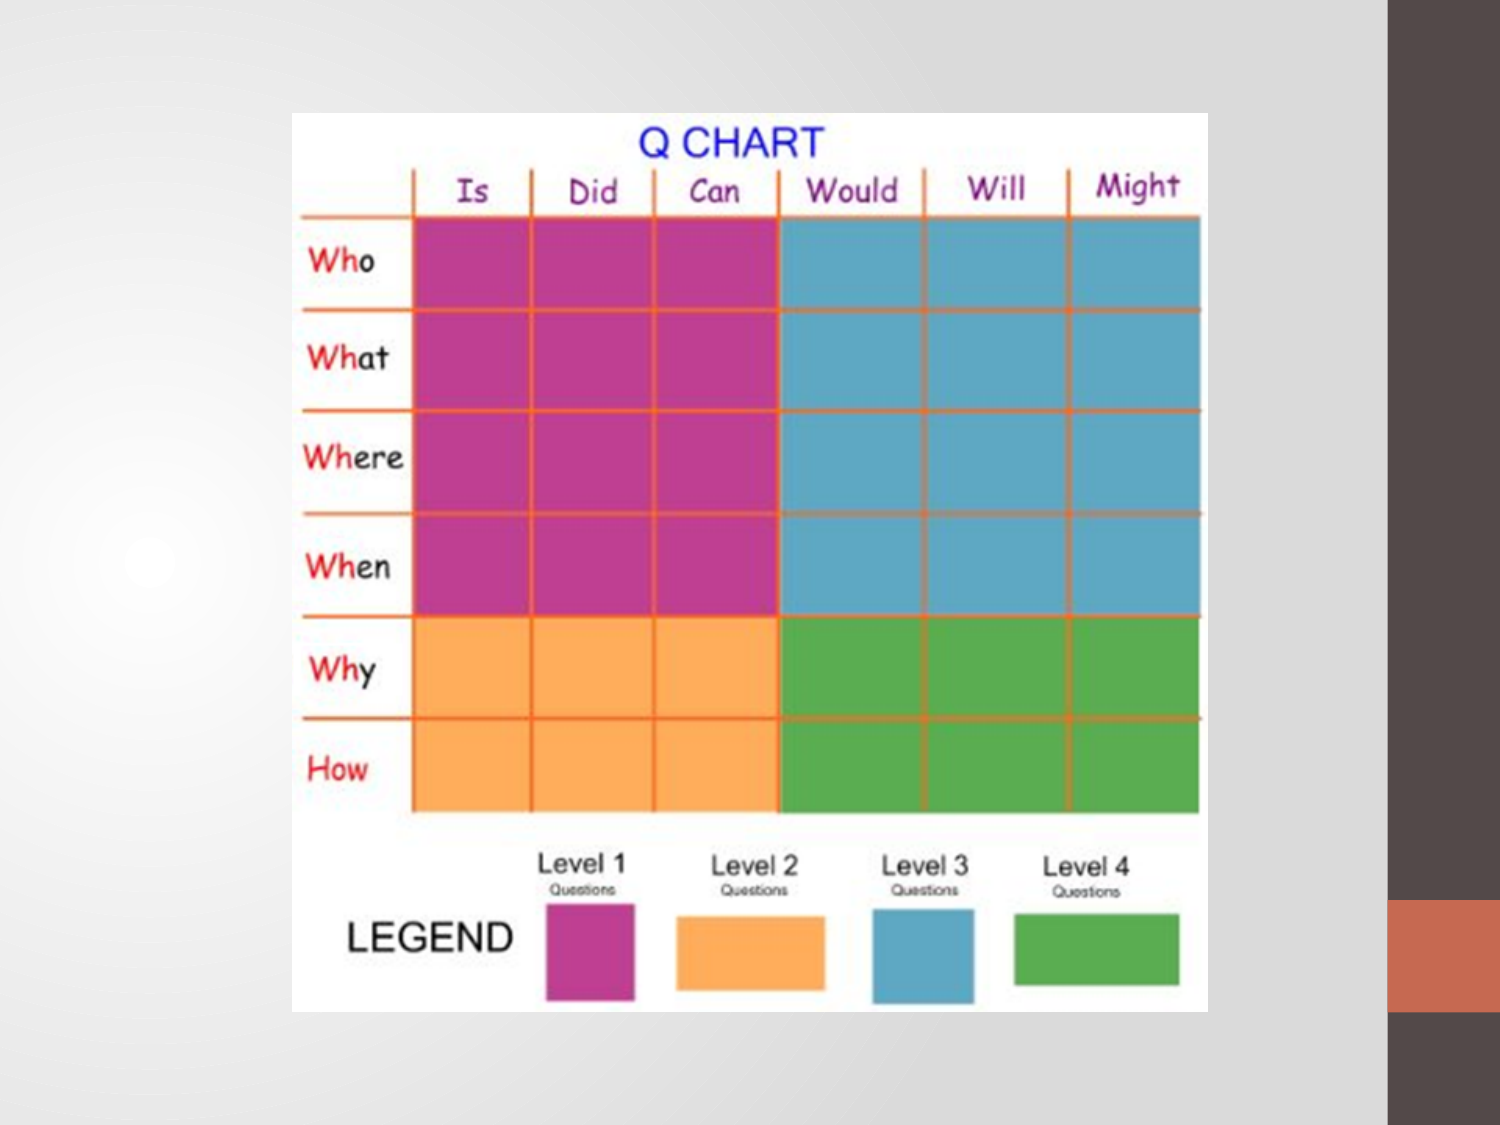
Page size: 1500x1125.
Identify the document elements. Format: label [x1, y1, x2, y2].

picture [291, 112, 1209, 1013]
